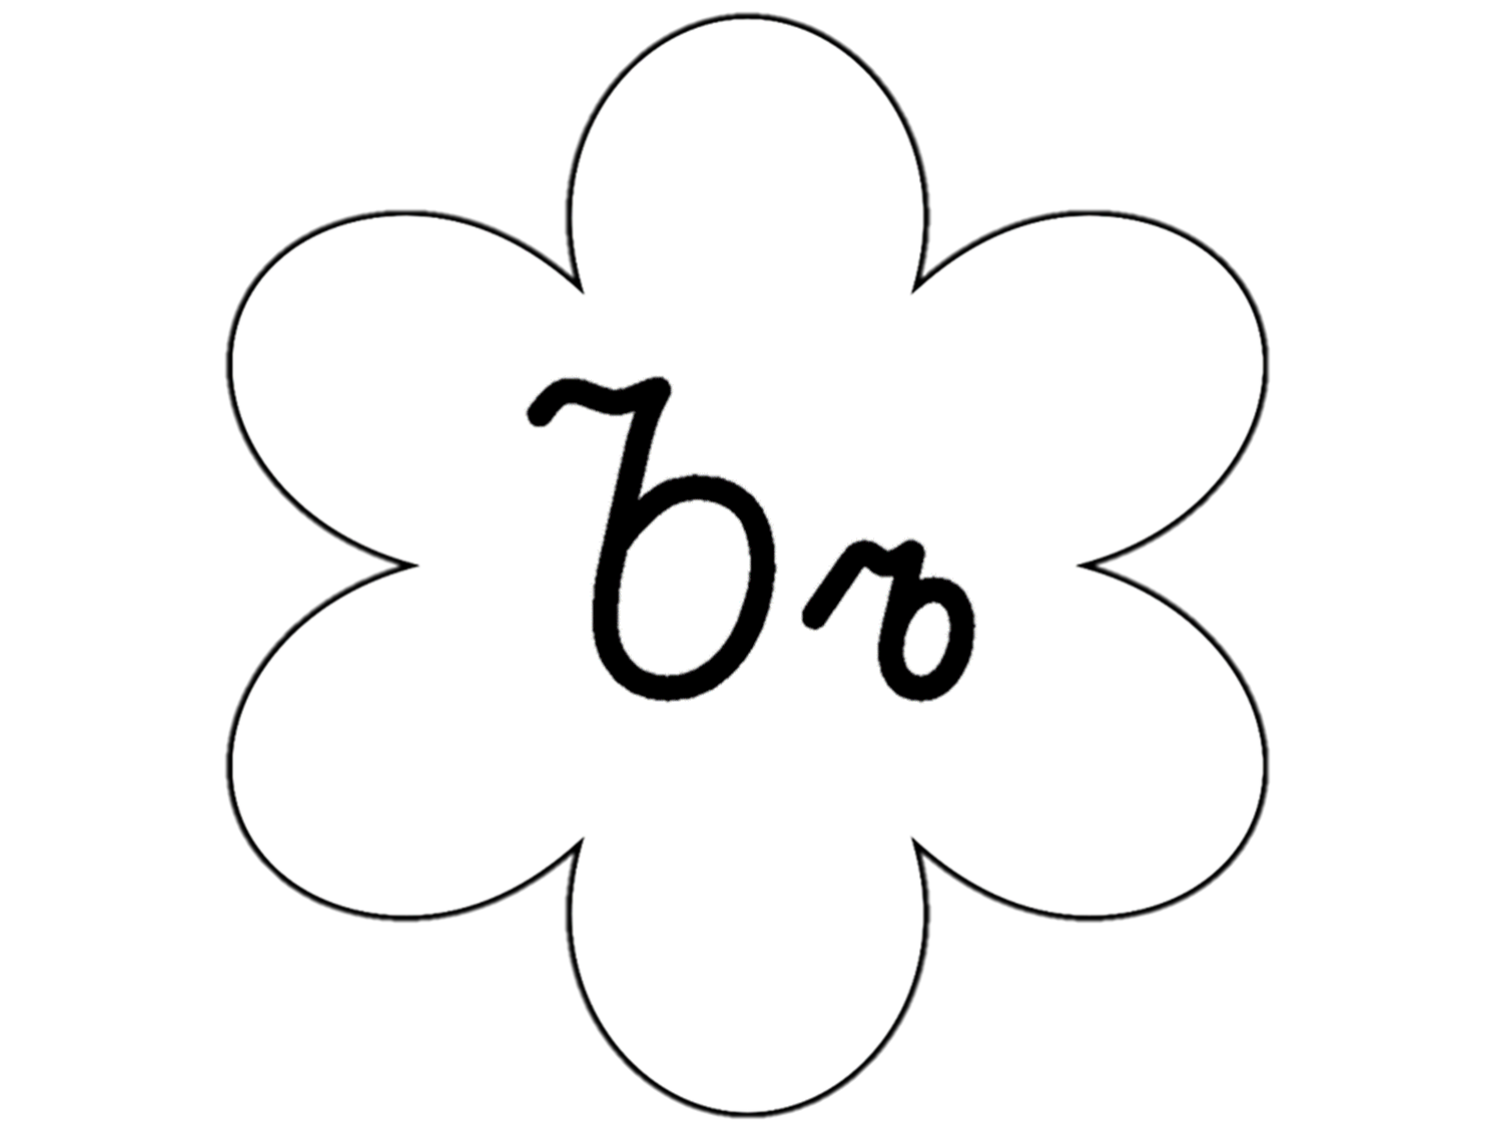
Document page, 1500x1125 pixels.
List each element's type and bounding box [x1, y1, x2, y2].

picture [224, 0, 1276, 1125]
